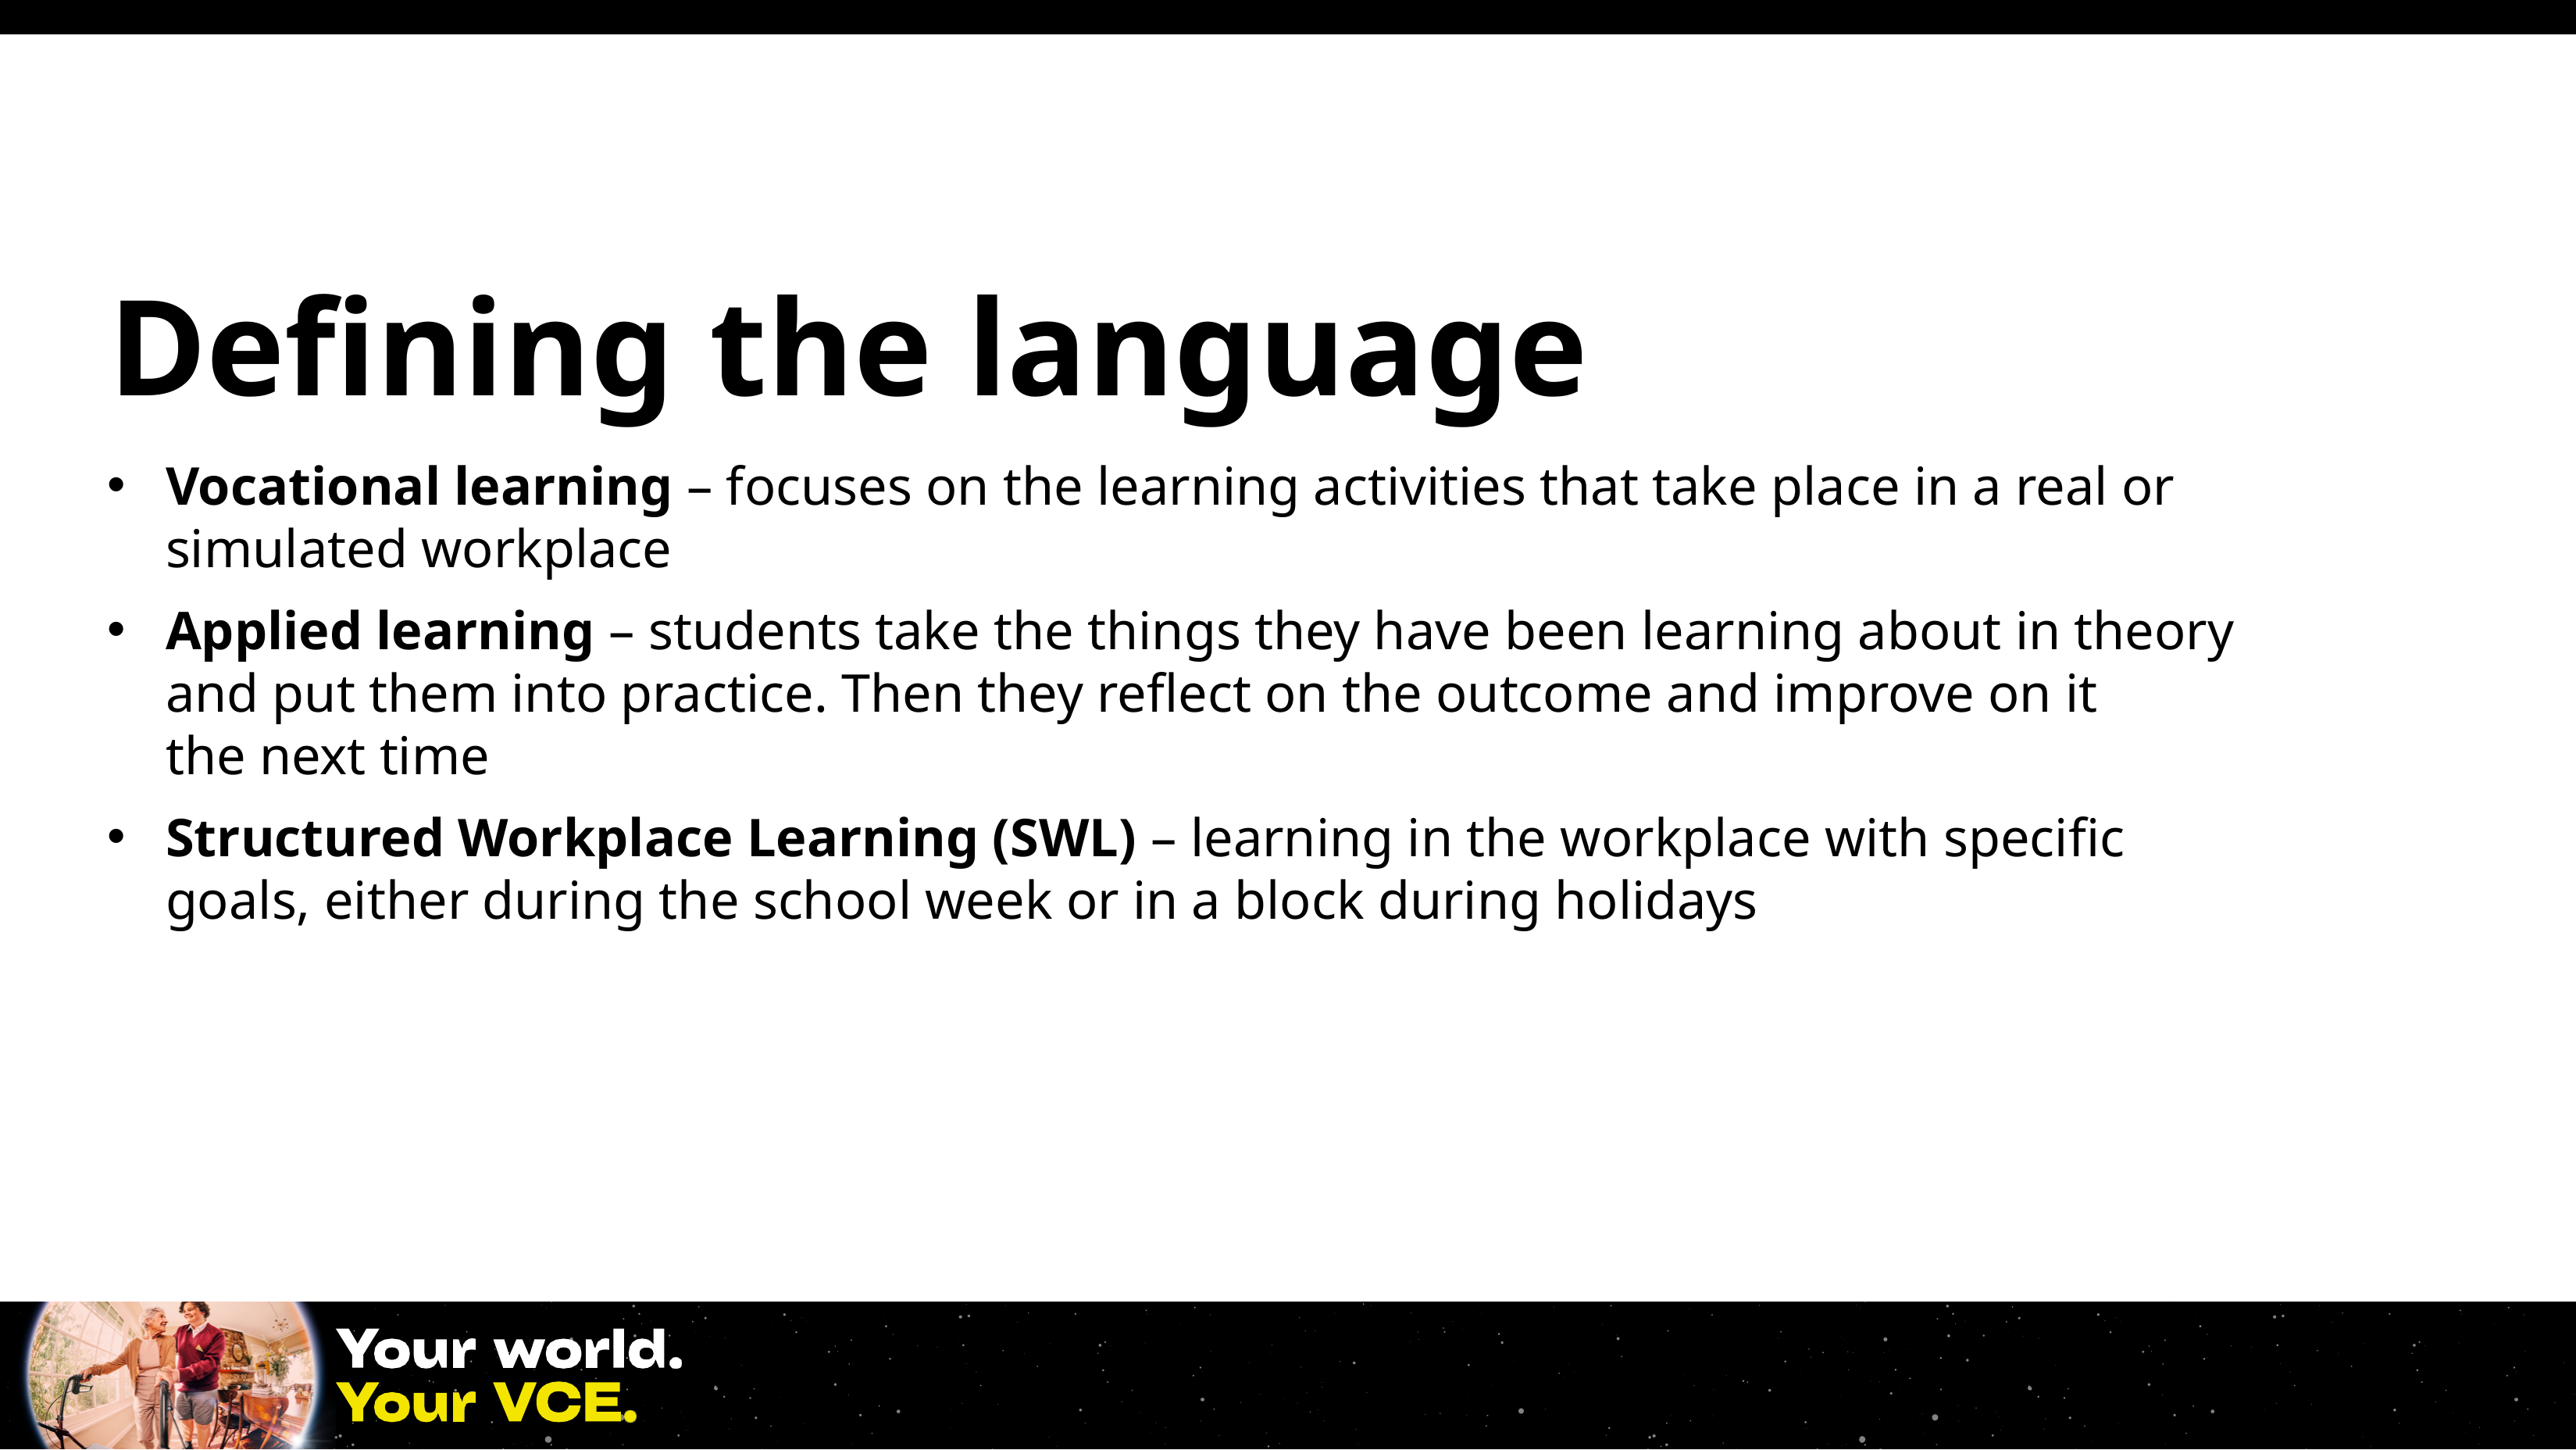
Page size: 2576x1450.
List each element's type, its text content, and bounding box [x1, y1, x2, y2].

picture [0, 1302, 10, 1449]
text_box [10, 1301, 682, 1450]
list Vocational learning – focuses on the learning activities that take place in a real or simulated workplace Applied learning – students take the things they have been learning about in theory and put them into practice. Then they reflect on the outcome and improve on it the next time Structured Workplace Learning (SWL) – learning in the workplace with specific goals, either during the school week or in a block during holidays [107, 451, 2283, 1282]
picture [682, 1302, 2576, 1449]
text_box [0, 0, 2576, 34]
title Defining the language [107, 269, 2060, 451]
